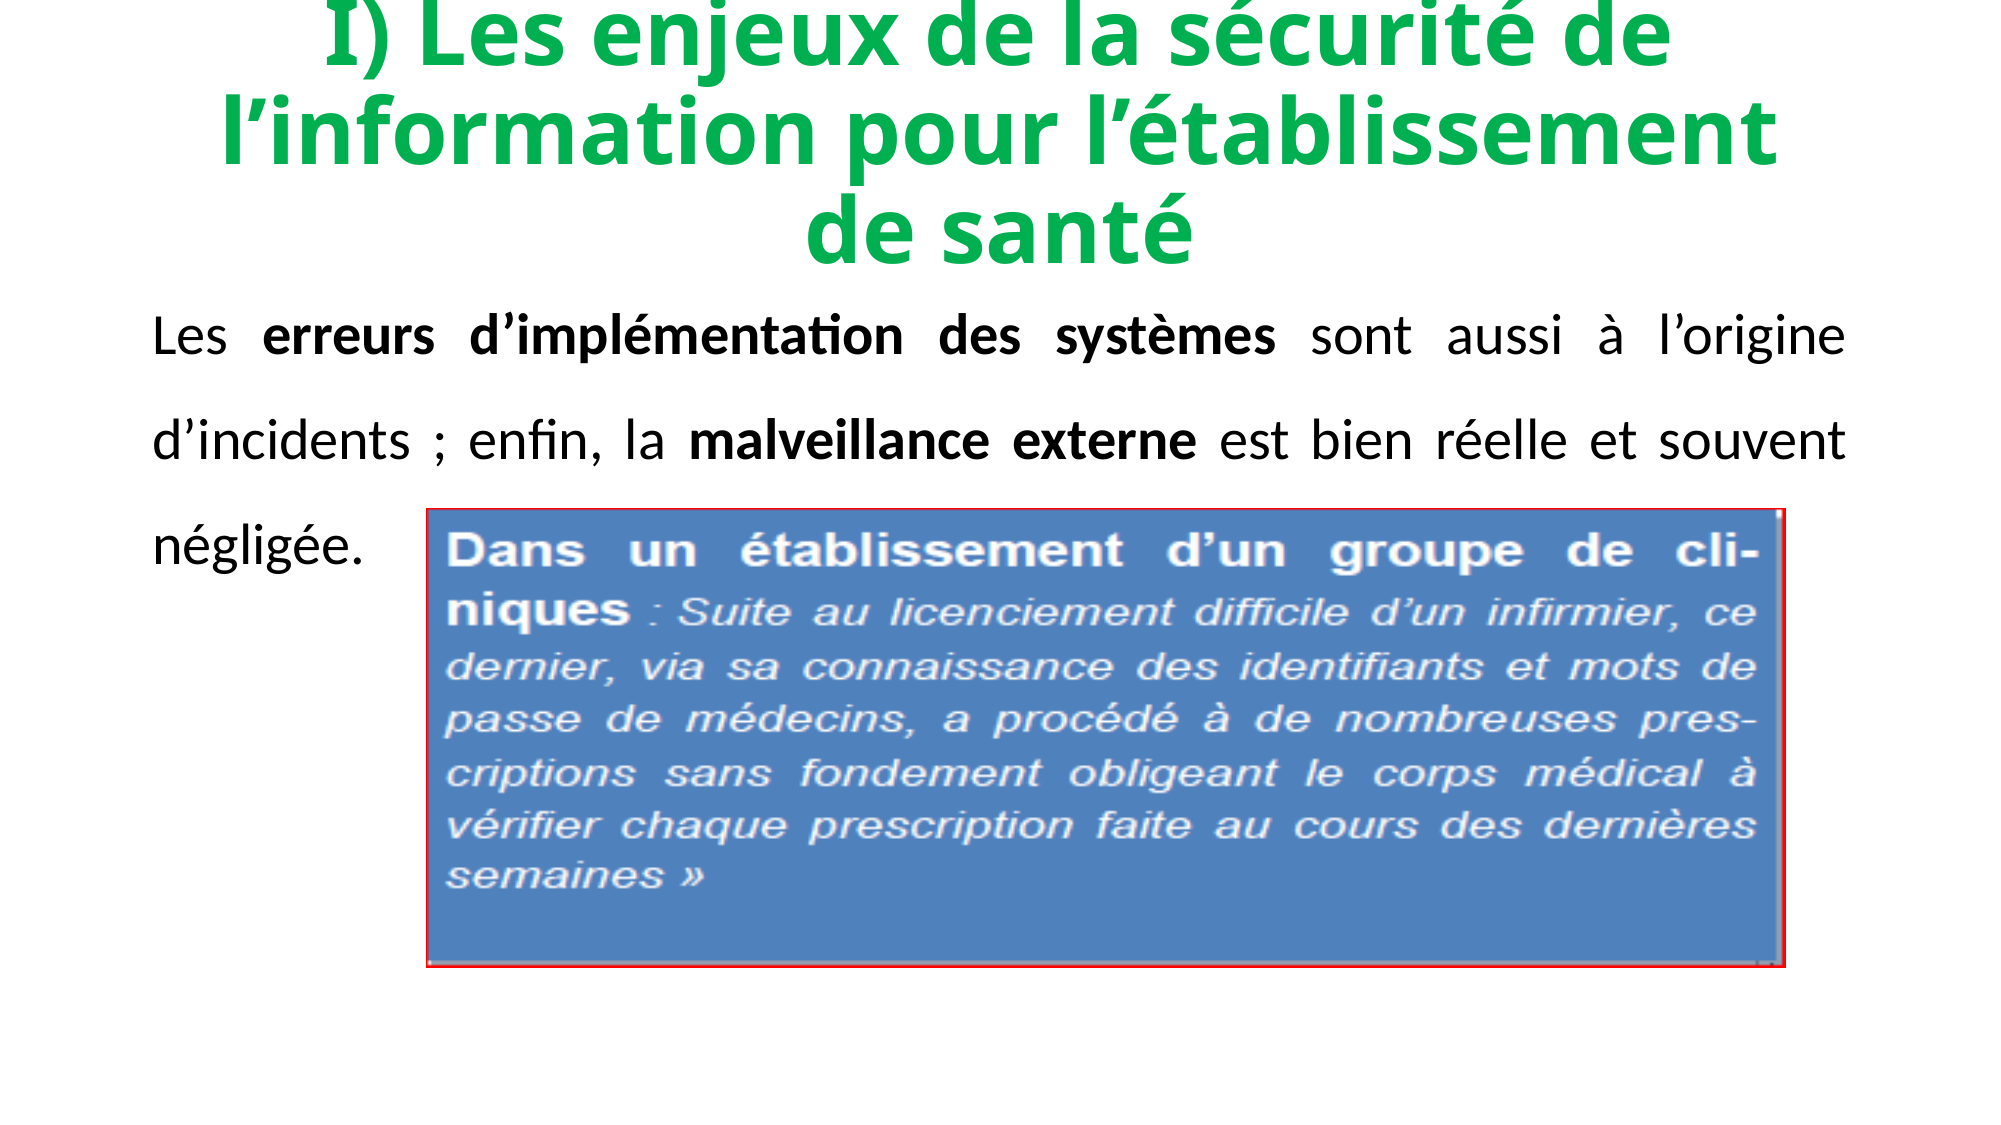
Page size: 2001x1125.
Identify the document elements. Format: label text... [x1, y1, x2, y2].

picture [426, 508, 1786, 968]
list Les erreurs d’implémentation des systèmes sont aussi à l’origine d’incidents ; enfin, la malveillance externe est bien réelle et souvent négligée. [137, 253, 1863, 968]
title I) Les enjeux de la sécurité de l’information pour l’établissement de santé [137, 26, 1863, 244]
